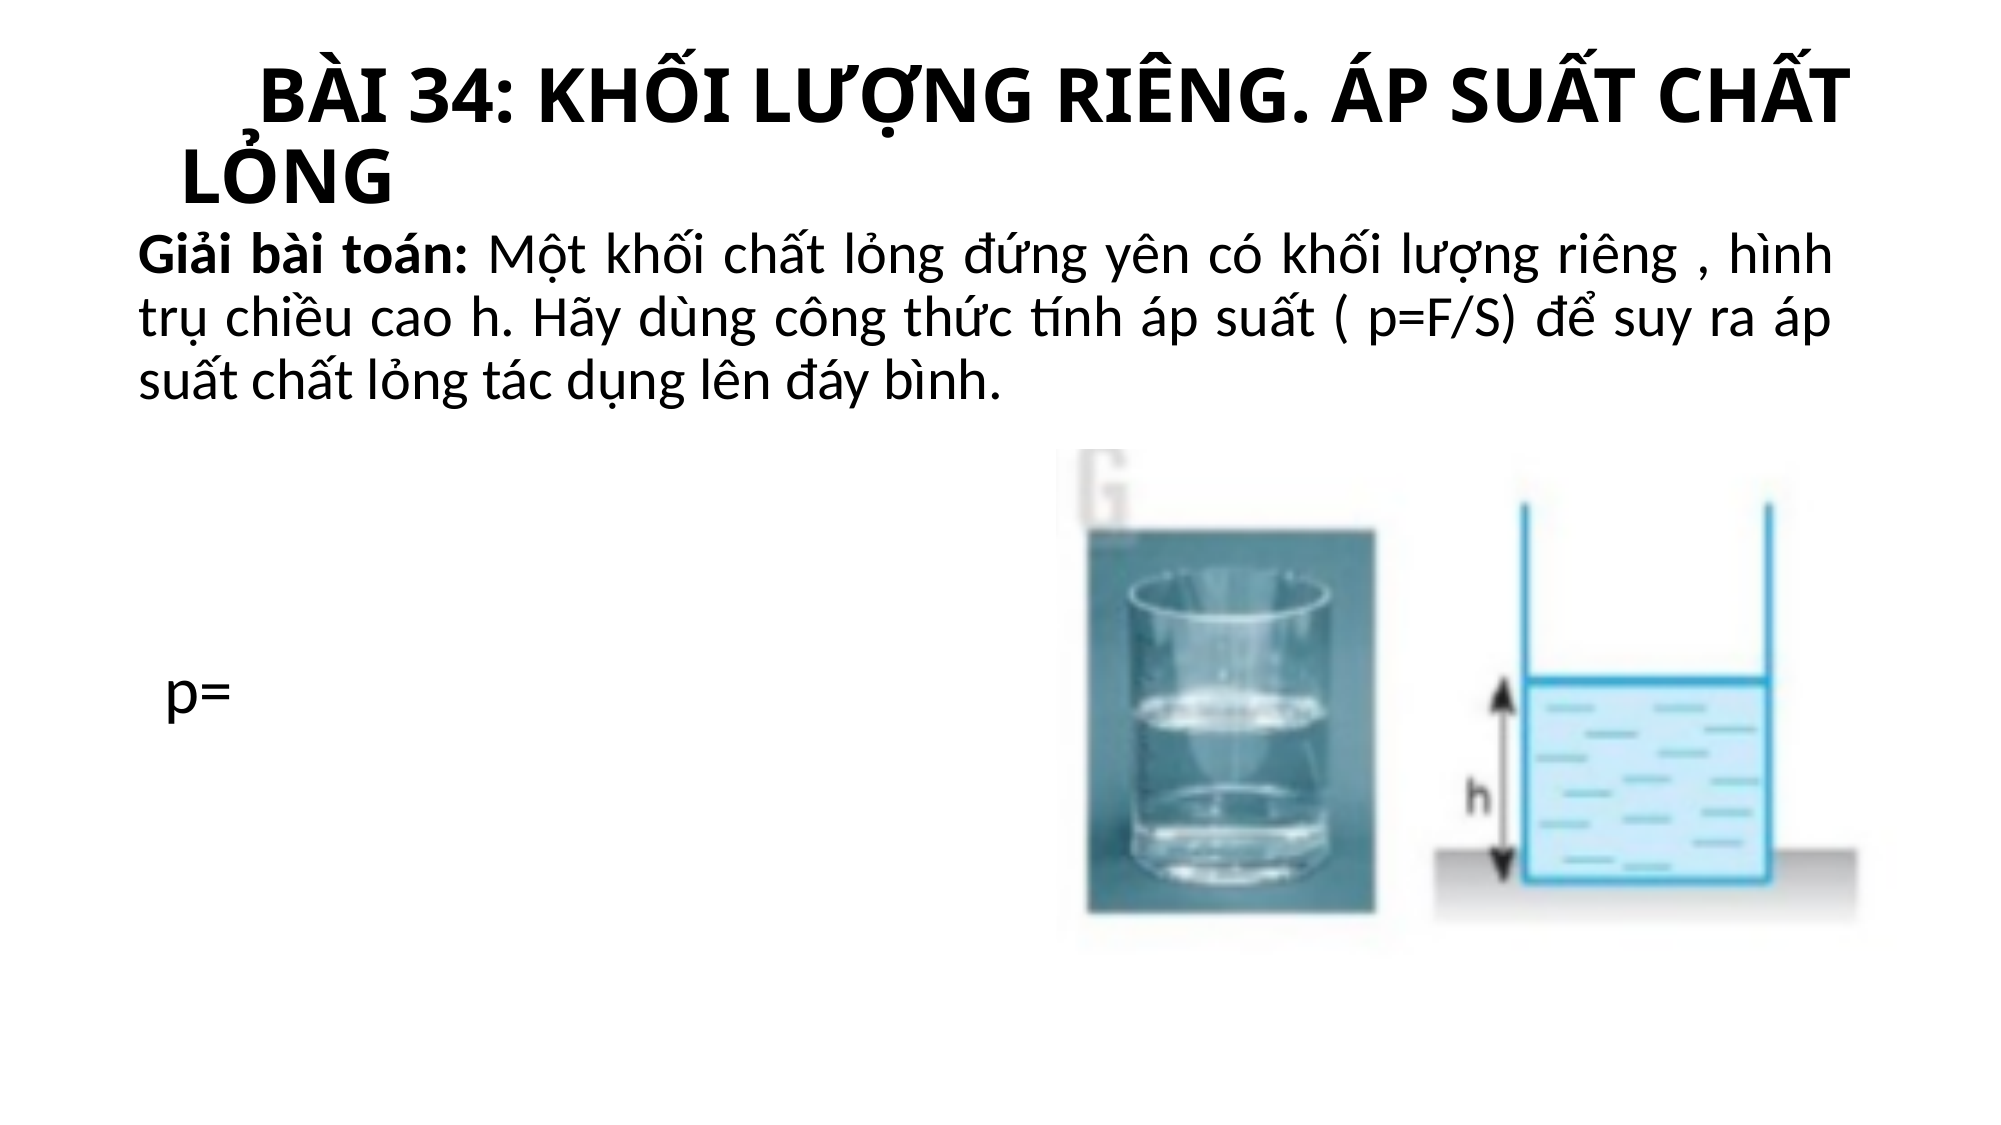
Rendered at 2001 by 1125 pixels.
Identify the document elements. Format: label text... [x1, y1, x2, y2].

picture [1056, 449, 1911, 962]
title BÀI 34: KHỐI LƯỢNG RIÊNG. ÁP SUẤT CHẤT LỎNG [164, 30, 1890, 248]
